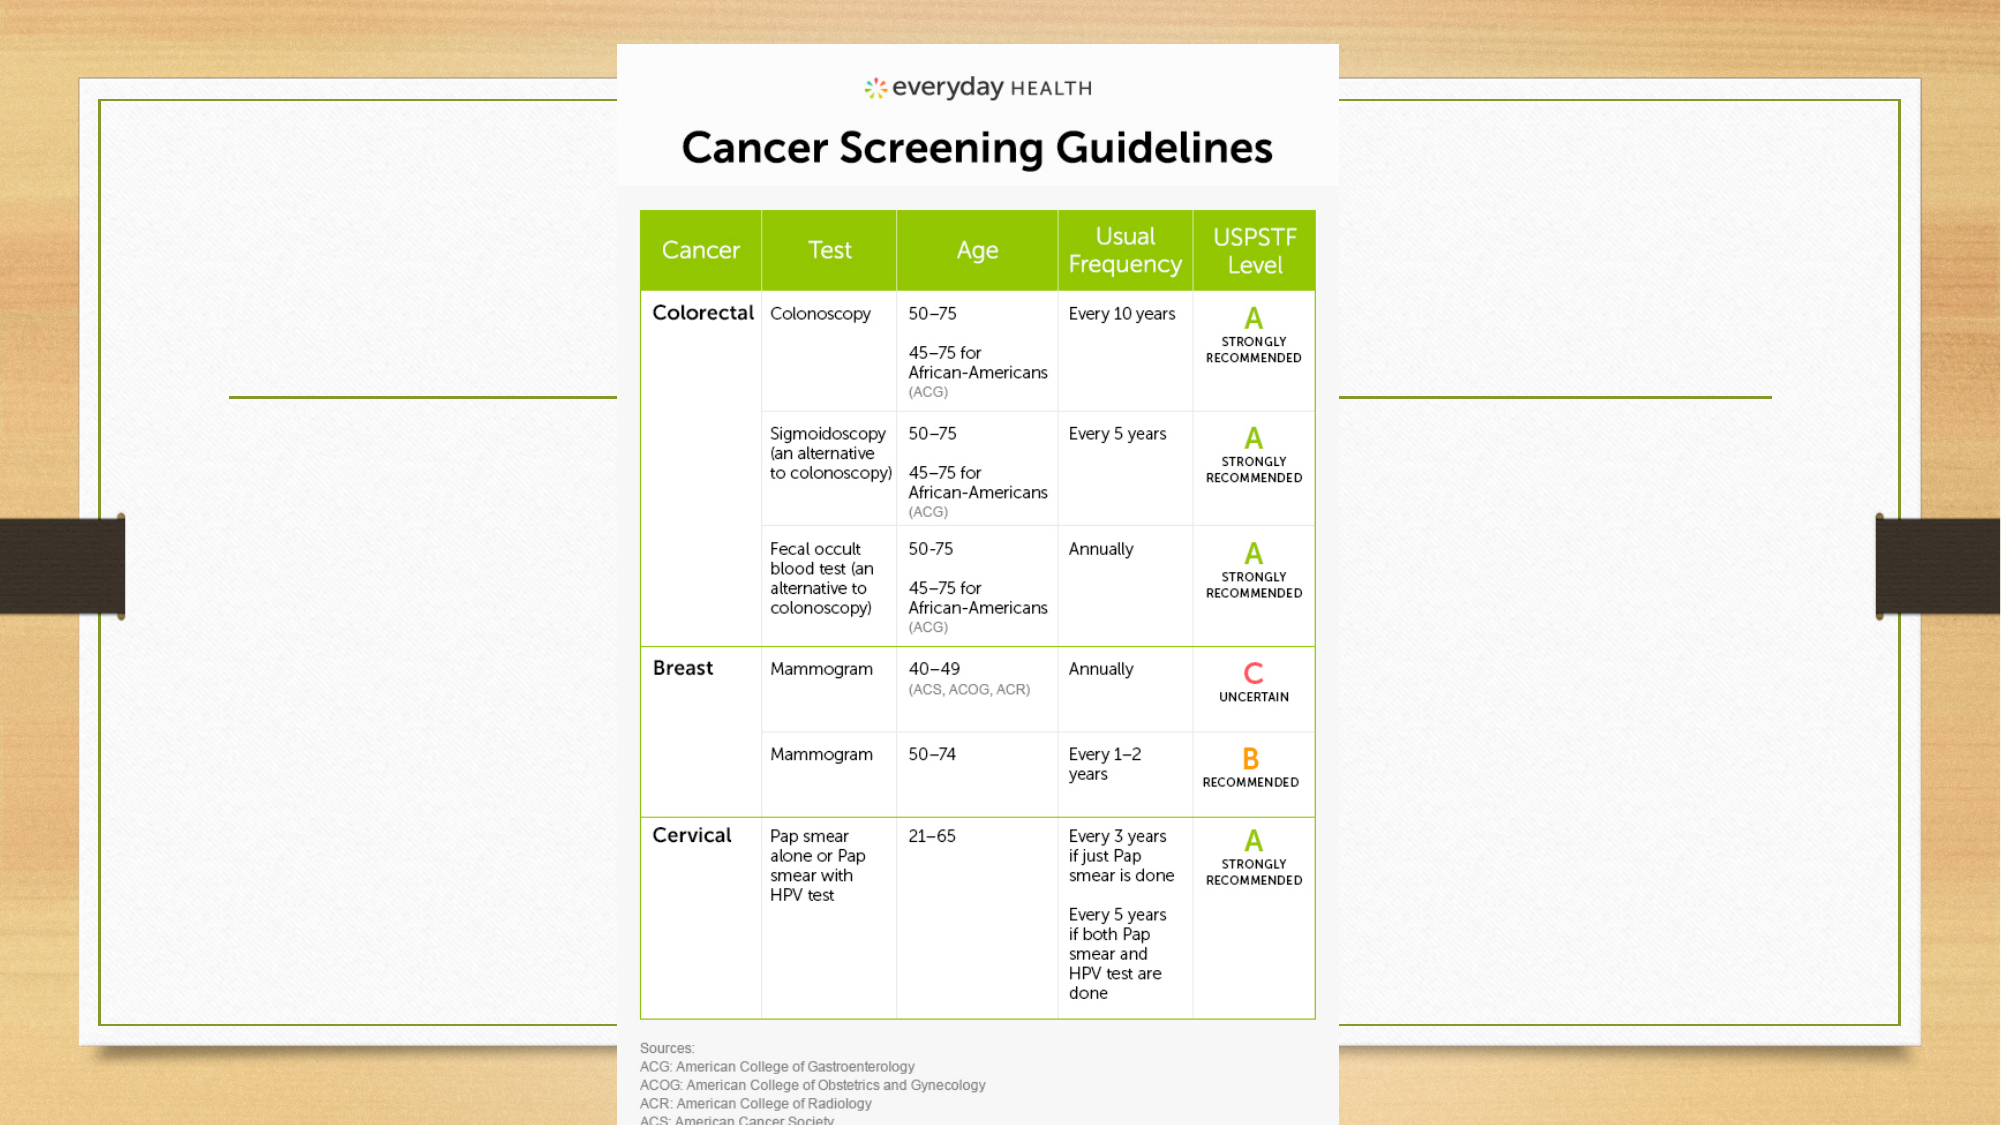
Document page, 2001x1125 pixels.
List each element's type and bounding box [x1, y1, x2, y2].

picture [0, 0, 2001, 1125]
list [617, 44, 1340, 1125]
